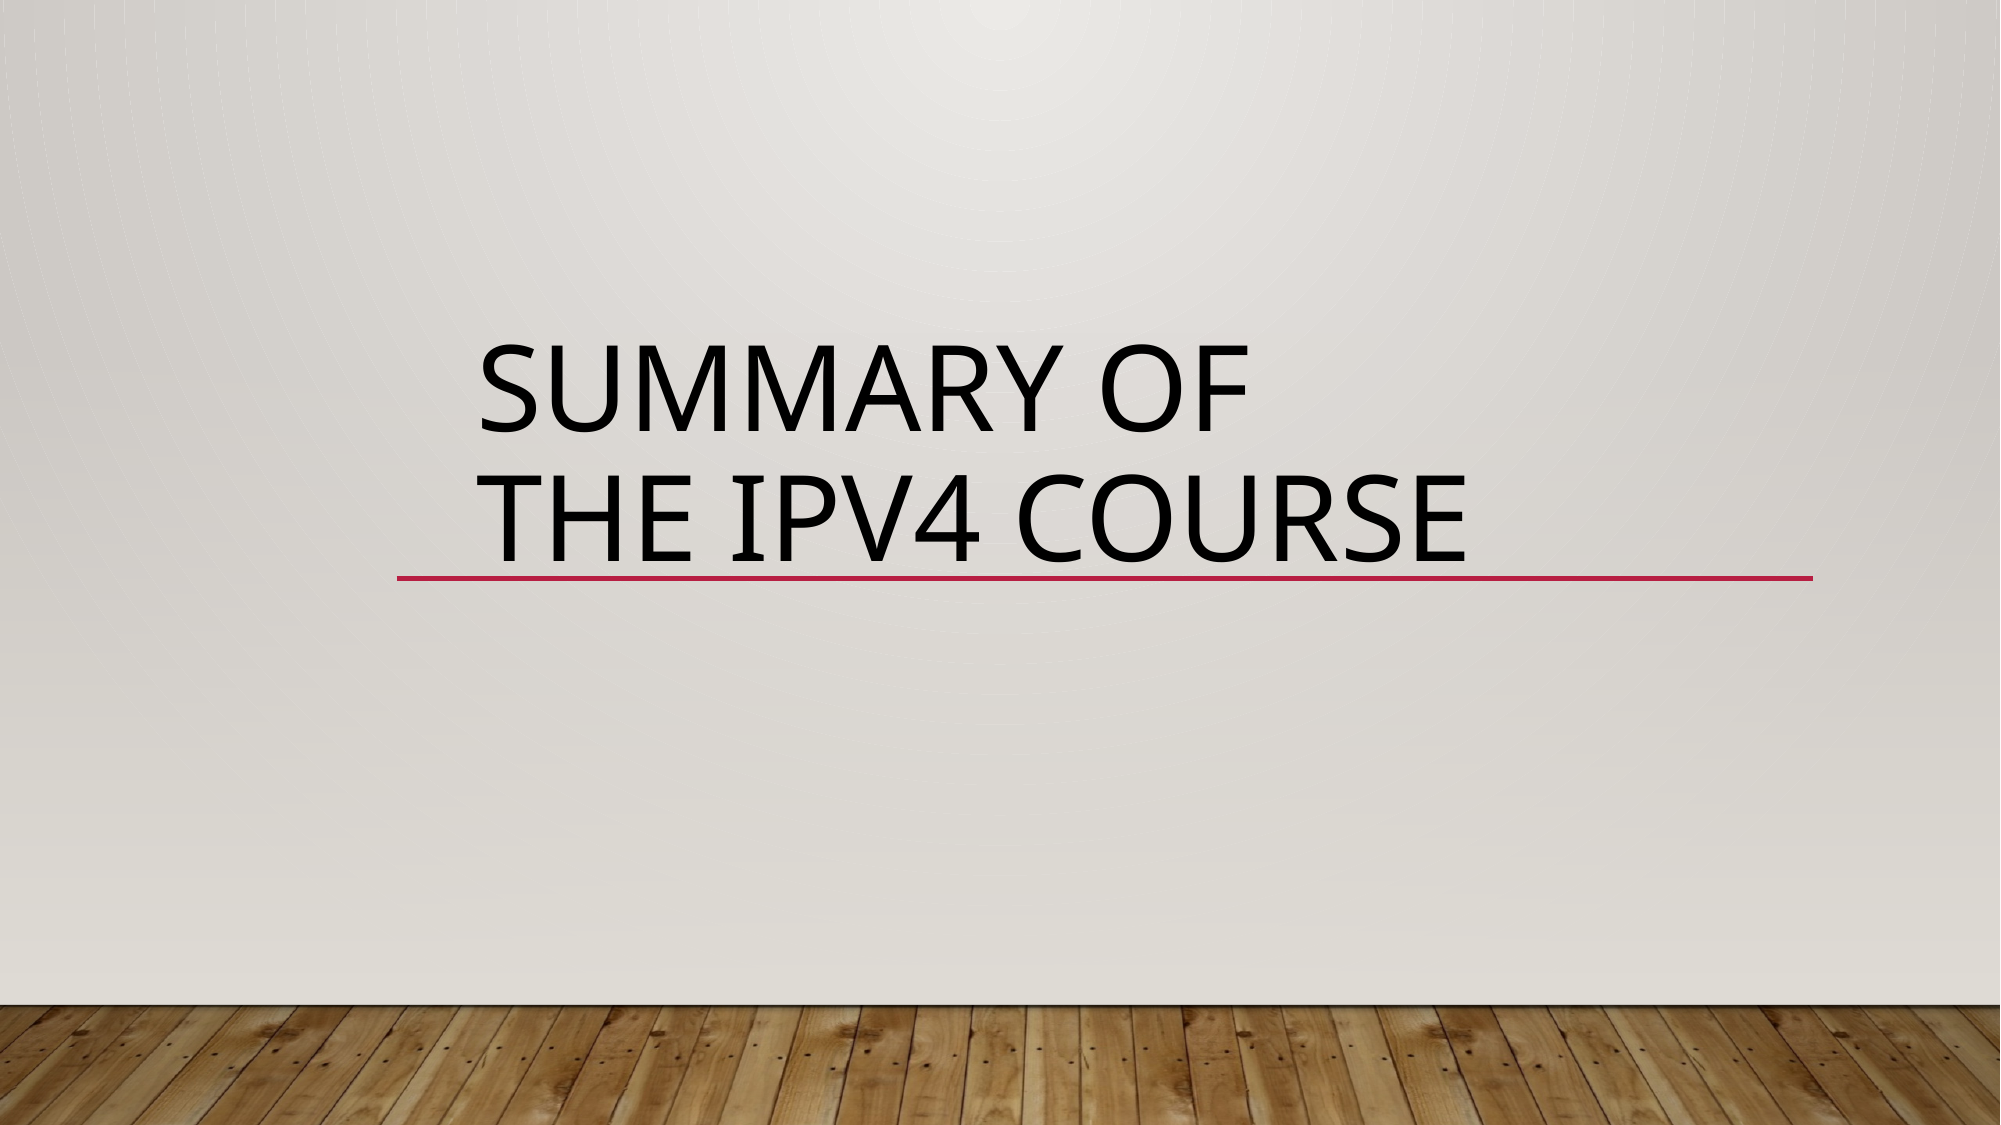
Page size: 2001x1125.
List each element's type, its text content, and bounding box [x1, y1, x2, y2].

picture [0, 1005, 2000, 1125]
title Summary of the IPv4 Course [461, 195, 1507, 587]
